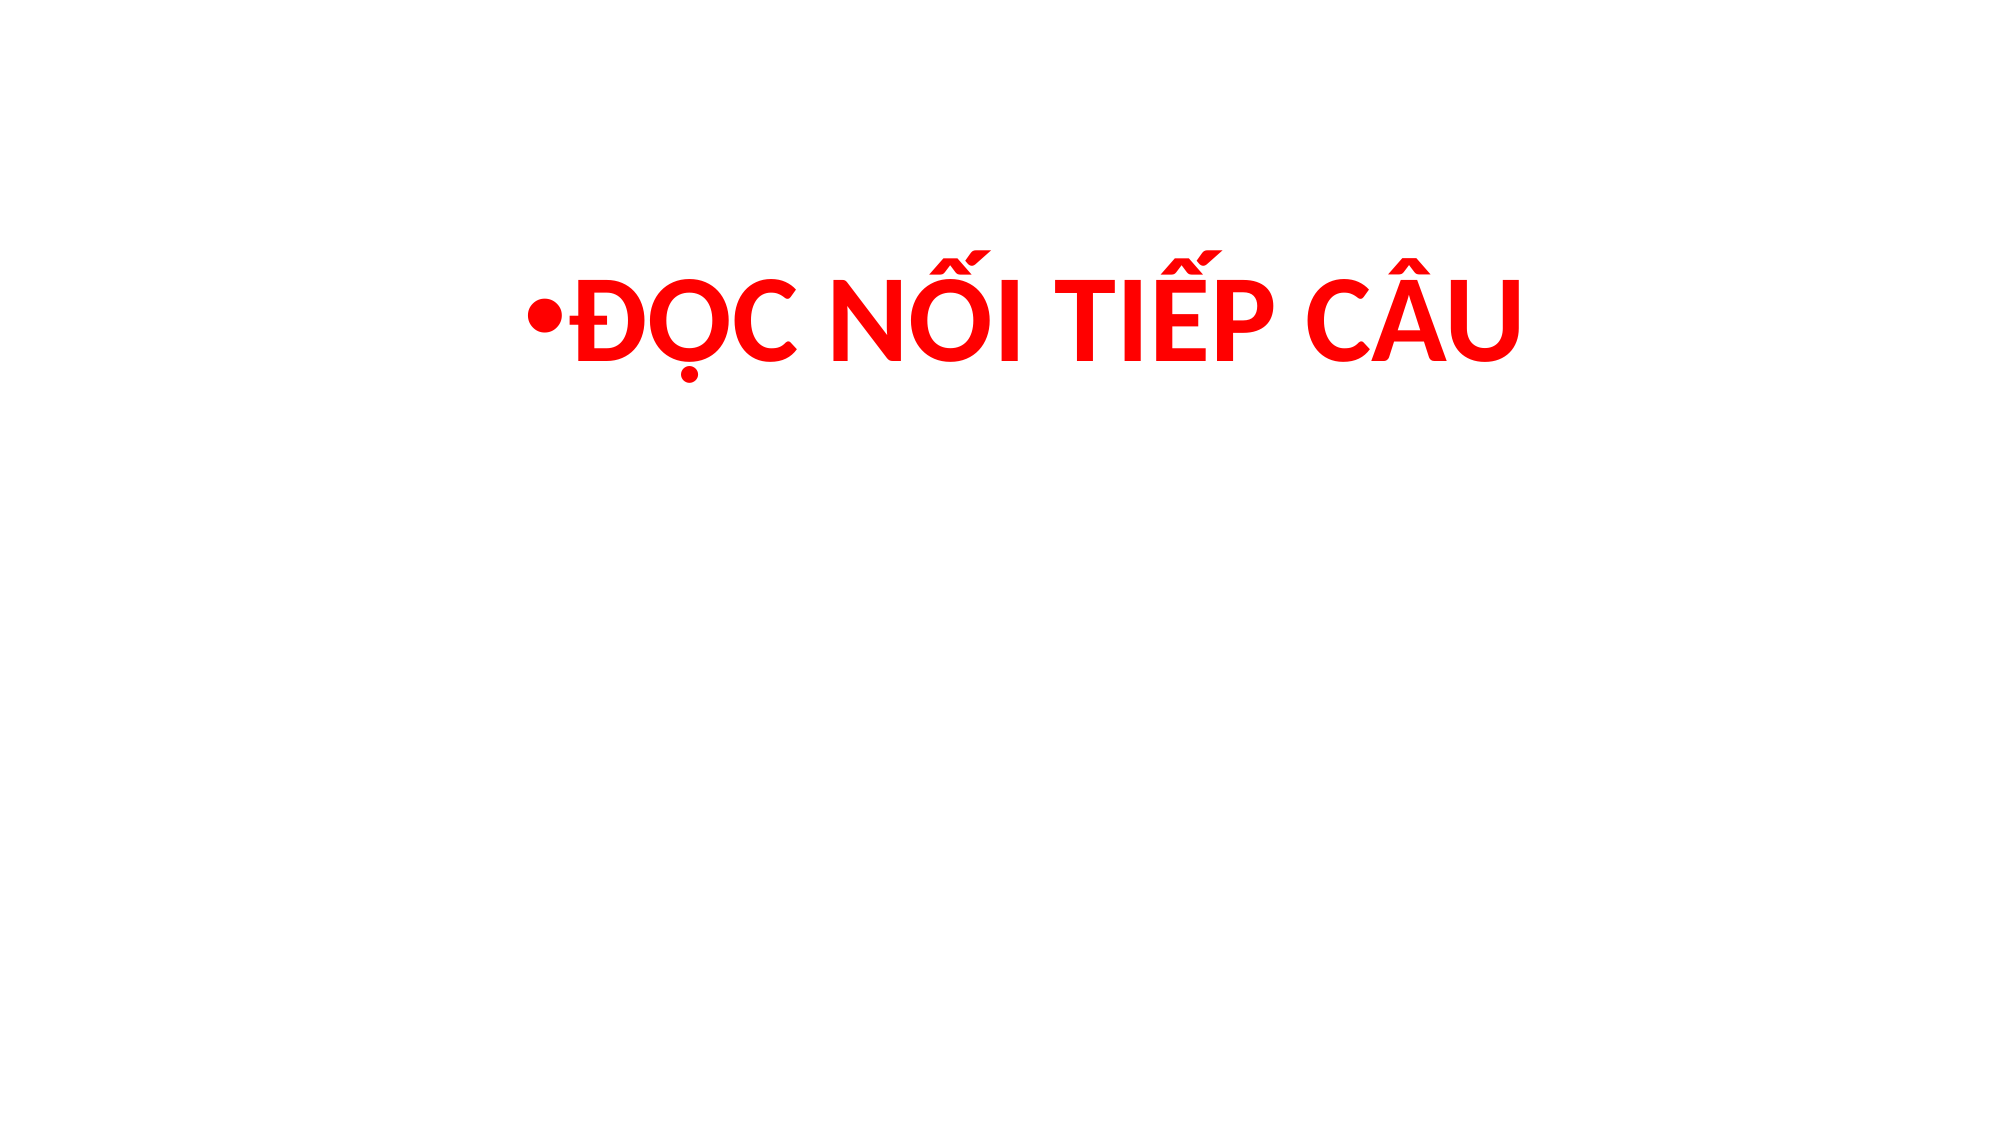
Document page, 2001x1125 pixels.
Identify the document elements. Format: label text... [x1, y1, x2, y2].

list ĐỌC NỐI TIẾP CÂU [177, 246, 1903, 960]
